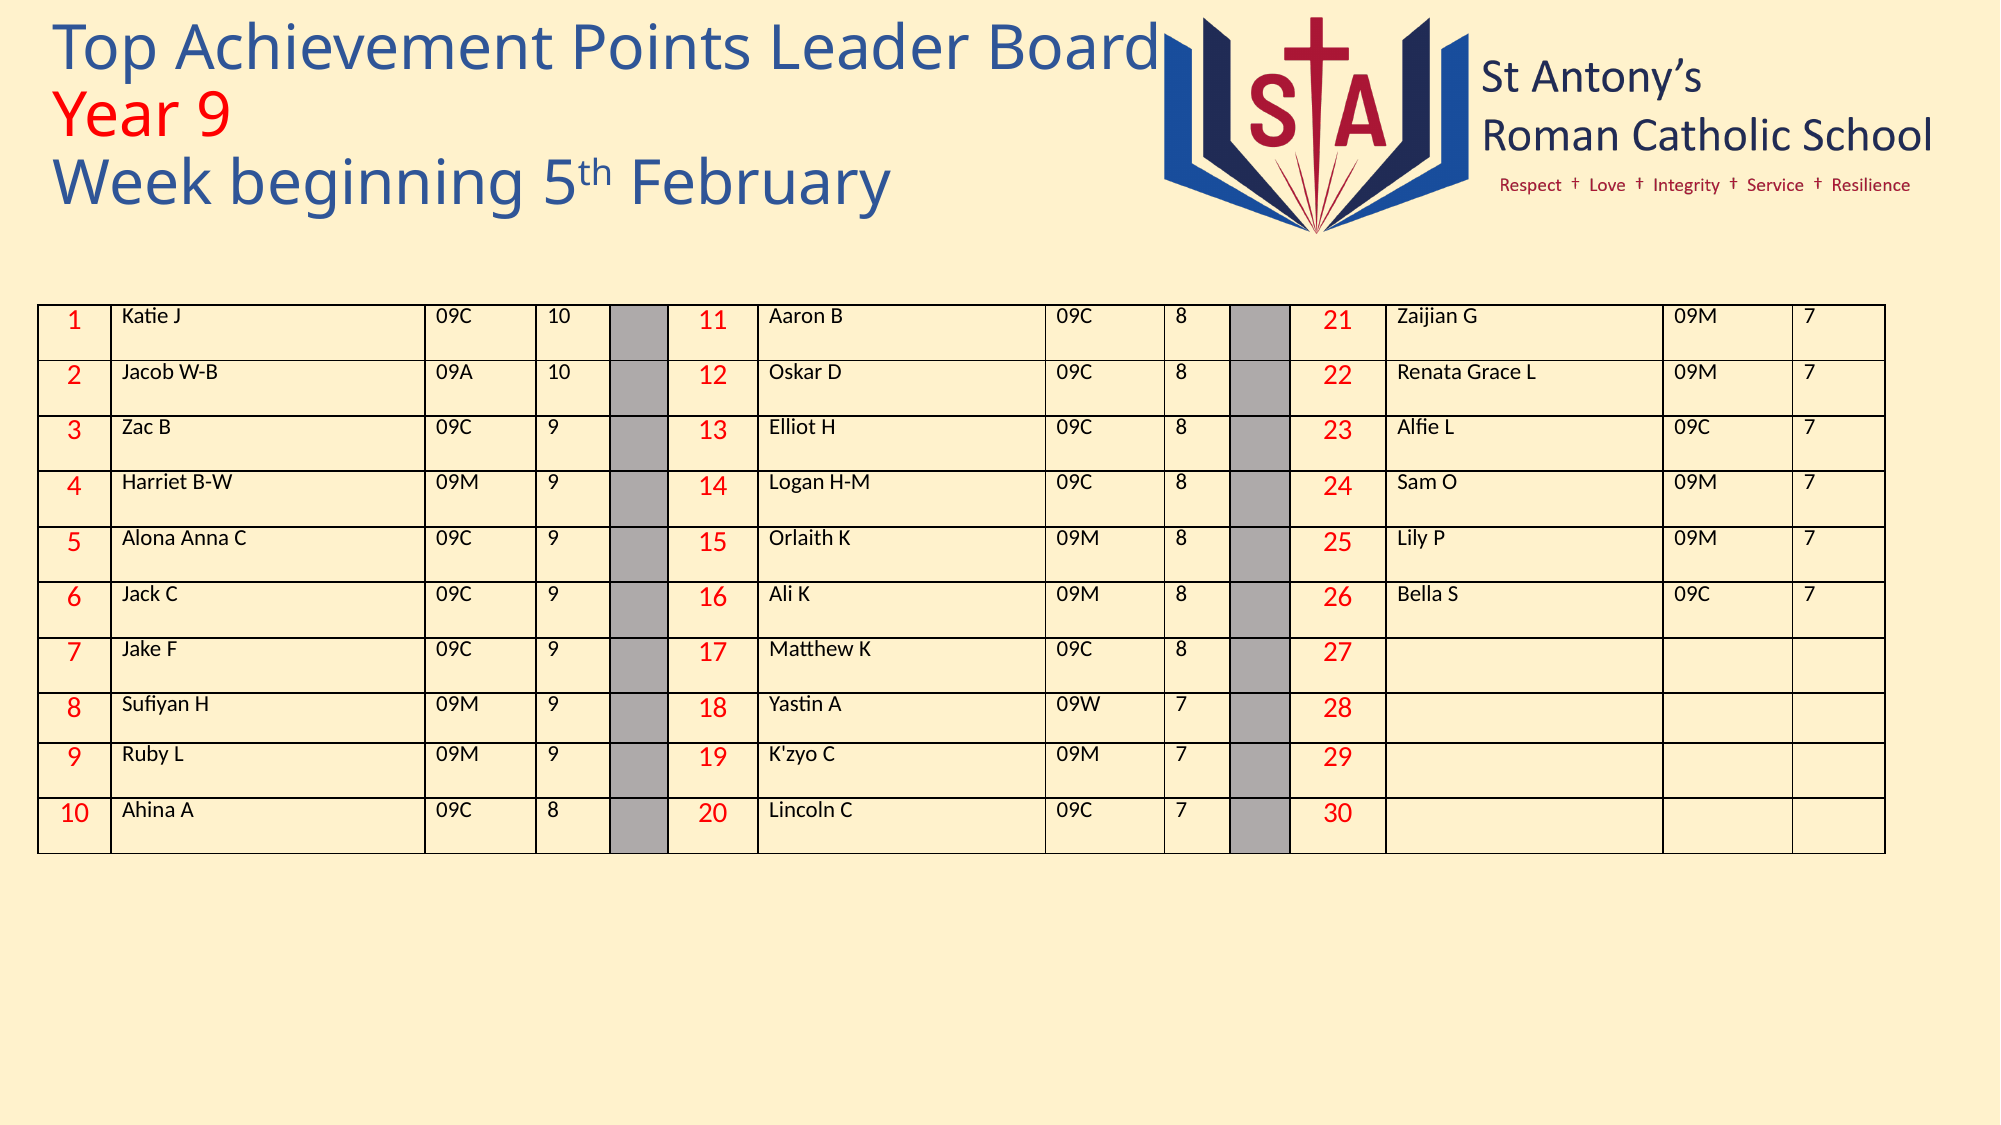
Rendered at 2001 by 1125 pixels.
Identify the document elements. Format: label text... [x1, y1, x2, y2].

table_cell Oskar D [759, 361, 1045, 415]
table_cell 30 [1291, 799, 1385, 853]
table_cell [611, 744, 667, 797]
table_cell 26 [1291, 583, 1385, 637]
table_header 09M [1664, 306, 1792, 360]
table_cell [611, 528, 667, 581]
table_cell [611, 694, 667, 742]
table_cell 25 [1291, 528, 1385, 581]
table_cell 23 [1291, 417, 1385, 470]
table_cell 09C [1664, 583, 1792, 637]
table_cell Ruby L [112, 744, 424, 797]
table_cell 8 [1165, 639, 1229, 692]
table_cell 10 [537, 361, 609, 415]
table_header Zaijian G [1387, 306, 1662, 360]
table_cell K'zyo C [759, 744, 1045, 797]
table_header 1 [39, 306, 110, 360]
table_cell Yastin A [759, 694, 1045, 742]
table_cell 7 [1793, 583, 1884, 637]
table_cell 9 [537, 417, 609, 470]
table_cell 14 [669, 472, 757, 526]
table_cell 7 [39, 639, 110, 692]
table_cell 09C [426, 639, 535, 692]
table_header 21 [1291, 306, 1385, 360]
table_cell Orlaith K [759, 528, 1045, 581]
title Top Achievement Points Leader Board Year 9 Week beginning 5th February [37, 7, 1963, 306]
table_cell 24 [1291, 472, 1385, 526]
table_cell 22 [1291, 361, 1385, 415]
table_cell 16 [669, 583, 757, 637]
table_header Katie J [112, 306, 424, 360]
table_cell 09M [1046, 583, 1164, 637]
table_cell [611, 417, 667, 470]
table_cell 7 [1793, 472, 1884, 526]
table_cell 09C [1046, 639, 1164, 692]
table_cell [1231, 799, 1289, 853]
table_cell 8 [537, 799, 609, 853]
table_cell 9 [39, 744, 110, 797]
table_cell Ahina A [112, 799, 424, 853]
table_cell 9 [537, 639, 609, 692]
table_cell Sufiyan H [112, 694, 424, 742]
table_cell 09C [1046, 417, 1164, 470]
table_cell 4 [39, 472, 110, 526]
table_cell Jack C [112, 583, 424, 637]
table_cell 9 [537, 744, 609, 797]
table_header 10 [537, 306, 609, 360]
table_cell 09A [426, 361, 535, 415]
table_cell 09M [426, 472, 535, 526]
table_cell [1387, 799, 1662, 853]
table_cell 09C [1046, 799, 1164, 853]
table_header Aaron B [759, 306, 1045, 360]
table_cell Sam O [1387, 472, 1662, 526]
table_header 8 [1165, 306, 1229, 360]
table_cell 8 [39, 694, 110, 742]
table_cell 8 [1165, 528, 1229, 581]
table_cell Jake F [112, 639, 424, 692]
table_cell [1387, 744, 1662, 797]
table_cell Logan H-M [759, 472, 1045, 526]
table_cell Bella S [1387, 583, 1662, 637]
table_cell 09M [426, 744, 535, 797]
table_cell 09C [426, 417, 535, 470]
table_cell [611, 639, 667, 692]
table_cell 9 [537, 528, 609, 581]
picture [1164, 17, 1963, 234]
table_cell [611, 799, 667, 853]
table_cell 09M [1664, 472, 1792, 526]
table_cell [1387, 639, 1662, 692]
table_cell [1231, 361, 1289, 415]
table_cell 09C [426, 799, 535, 853]
table_cell 17 [669, 639, 757, 692]
table_cell 09M [1046, 744, 1164, 797]
table_cell Zac B [112, 417, 424, 470]
table_header [611, 306, 667, 360]
table_cell [1664, 694, 1792, 742]
table_cell 7 [1165, 694, 1229, 742]
table_cell 09C [426, 583, 535, 637]
table_cell [1231, 694, 1289, 742]
table_cell 9 [537, 694, 609, 742]
table_cell [1231, 583, 1289, 637]
table_cell 09C [1046, 361, 1164, 415]
table_cell [1664, 799, 1792, 853]
table_cell [1664, 639, 1792, 692]
table_cell Renata Grace L [1387, 361, 1662, 415]
table_cell 2 [39, 361, 110, 415]
table_cell 8 [1165, 583, 1229, 637]
table_header 11 [669, 306, 757, 360]
table_cell 7 [1165, 744, 1229, 797]
table_cell [1664, 744, 1792, 797]
table_cell 12 [669, 361, 757, 415]
table_cell 20 [669, 799, 757, 853]
table_cell [1231, 417, 1289, 470]
table_cell 09W [1046, 694, 1164, 742]
table_cell 29 [1291, 744, 1385, 797]
table_cell [1231, 528, 1289, 581]
table_cell Alona Anna C [112, 528, 424, 581]
table_cell Jacob W-B [112, 361, 424, 415]
table_cell 09C [1664, 417, 1792, 470]
table_cell 09M [1046, 528, 1164, 581]
table_cell 8 [1165, 361, 1229, 415]
table_cell 15 [669, 528, 757, 581]
table_cell 7 [1793, 361, 1884, 415]
table_cell [1231, 472, 1289, 526]
table_cell [1793, 639, 1884, 692]
table_cell Ali K [759, 583, 1045, 637]
table_cell 09M [1664, 361, 1792, 415]
table_cell 6 [39, 583, 110, 637]
table_cell 9 [537, 583, 609, 637]
table_header 09C [426, 306, 535, 360]
table_header 09C [1046, 306, 1164, 360]
table_cell 28 [1291, 694, 1385, 742]
table_cell 13 [669, 417, 757, 470]
table_cell 7 [1793, 417, 1884, 470]
table_cell 09M [1664, 528, 1792, 581]
table_cell [1231, 639, 1289, 692]
table_cell [611, 472, 667, 526]
table_cell 7 [1793, 528, 1884, 581]
table_cell 9 [537, 472, 609, 526]
table_cell 18 [669, 694, 757, 742]
table_cell 09C [426, 528, 535, 581]
table_cell [1793, 744, 1884, 797]
table_cell 10 [39, 799, 110, 853]
table_cell [611, 361, 667, 415]
table_cell Lily P [1387, 528, 1662, 581]
table_cell [1793, 799, 1884, 853]
table_cell [1231, 744, 1289, 797]
table_cell 09C [1046, 472, 1164, 526]
table_cell Elliot H [759, 417, 1045, 470]
table_cell 19 [669, 744, 757, 797]
table_cell [1793, 694, 1884, 742]
table_header 7 [1793, 306, 1884, 360]
table_cell 5 [39, 528, 110, 581]
table_cell Matthew K [759, 639, 1045, 692]
table_cell 7 [1165, 799, 1229, 853]
table_header [1231, 306, 1289, 360]
table_cell 27 [1291, 639, 1385, 692]
table_cell [1387, 694, 1662, 742]
table_cell Lincoln C [759, 799, 1045, 853]
table_cell Harriet B-W [112, 472, 424, 526]
table_cell 8 [1165, 417, 1229, 470]
table_cell 09M [426, 694, 535, 742]
table_cell 3 [39, 417, 110, 470]
table_cell Alfie L [1387, 417, 1662, 470]
table_cell 8 [1165, 472, 1229, 526]
table_cell [611, 583, 667, 637]
